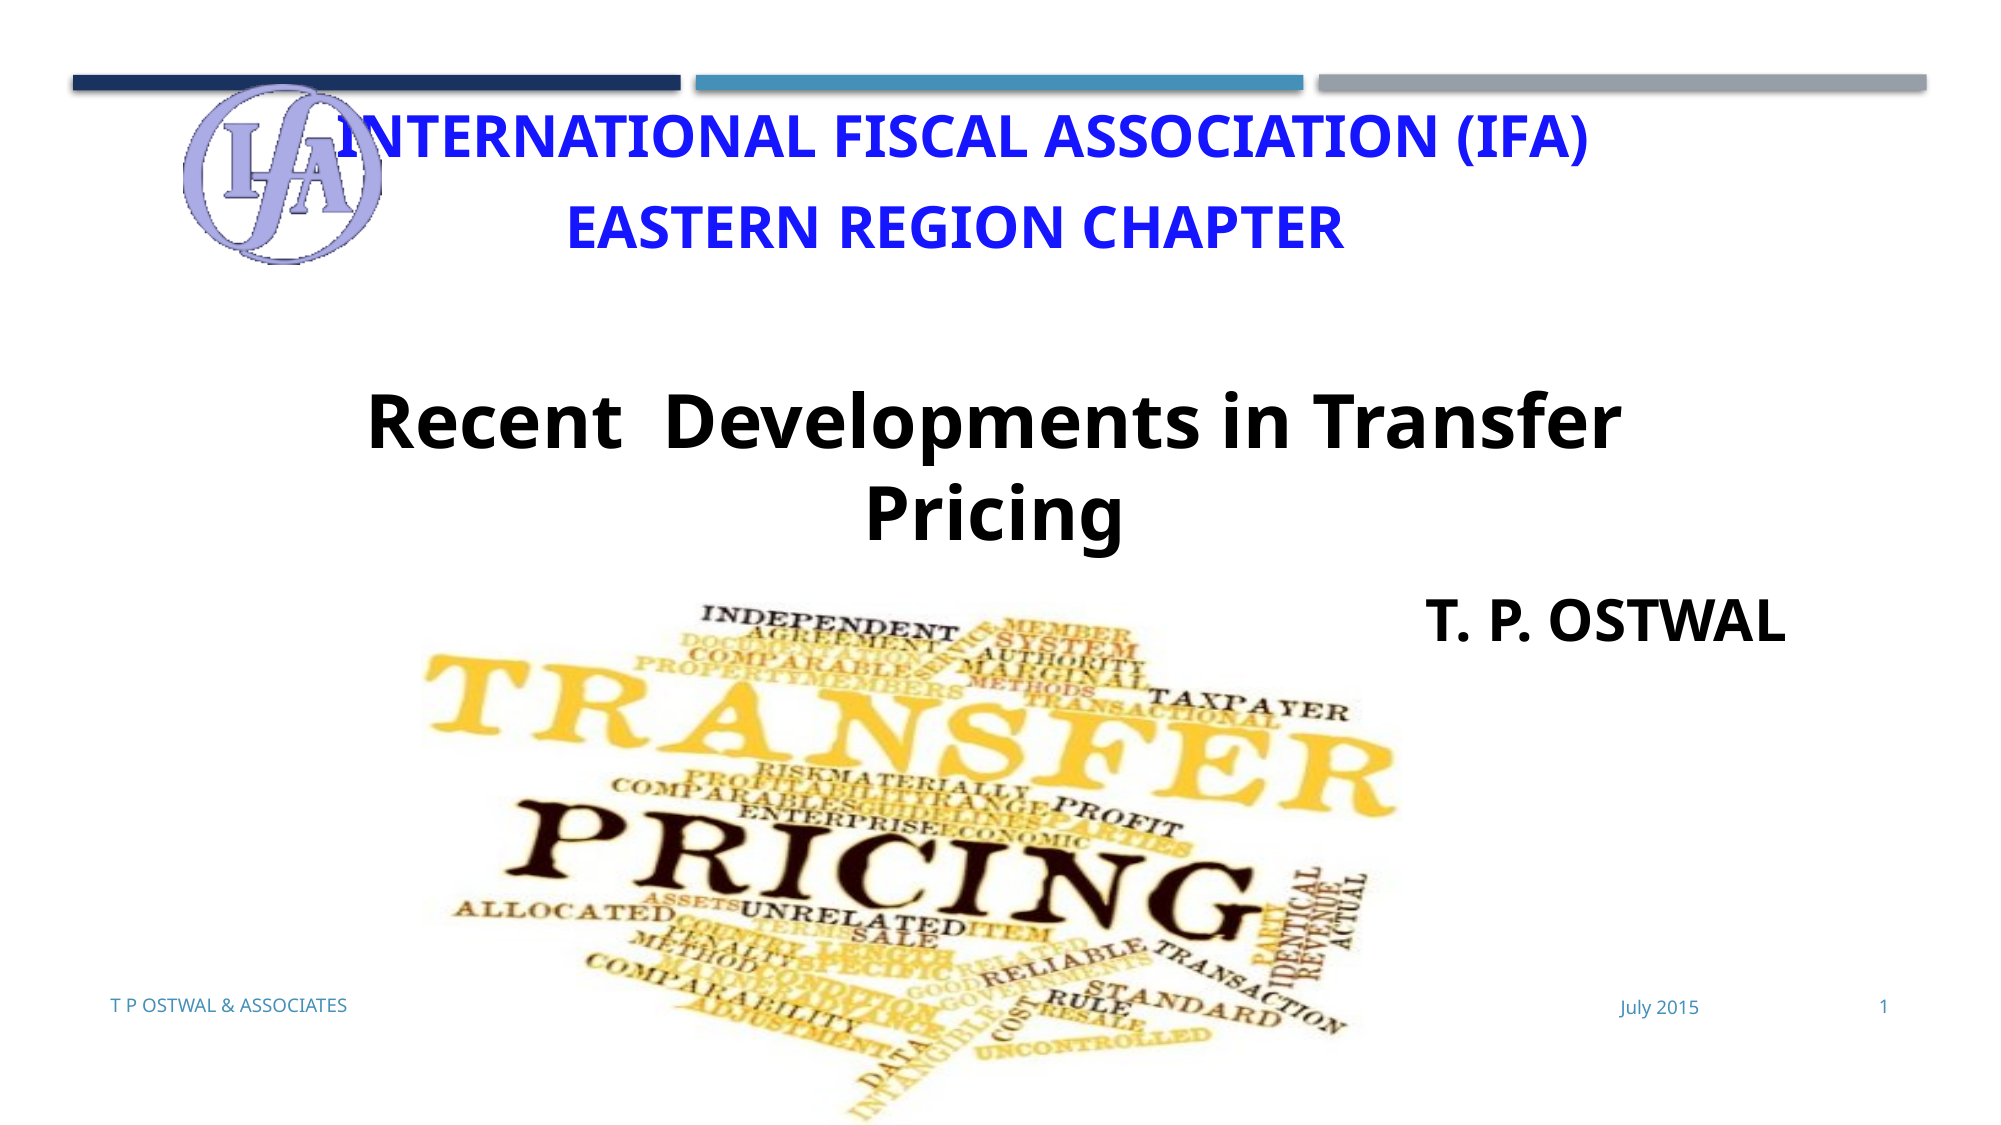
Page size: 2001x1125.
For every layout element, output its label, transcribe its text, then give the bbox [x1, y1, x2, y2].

text_box International Fiscal Association (IFA) Eastern Region Chapter [637, 69, 1844, 268]
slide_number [1407, 977, 1715, 1037]
slide_number 1 [1732, 977, 1905, 1037]
text_box [25, 0, 637, 321]
text_box Recent Developments in Transfer Pricing [267, 364, 1738, 563]
picture [420, 602, 1403, 1125]
footer T P Ostwal & Associates [95, 976, 415, 1037]
text_box T. P. OSTWAL [1410, 553, 1803, 661]
picture [182, 83, 383, 265]
